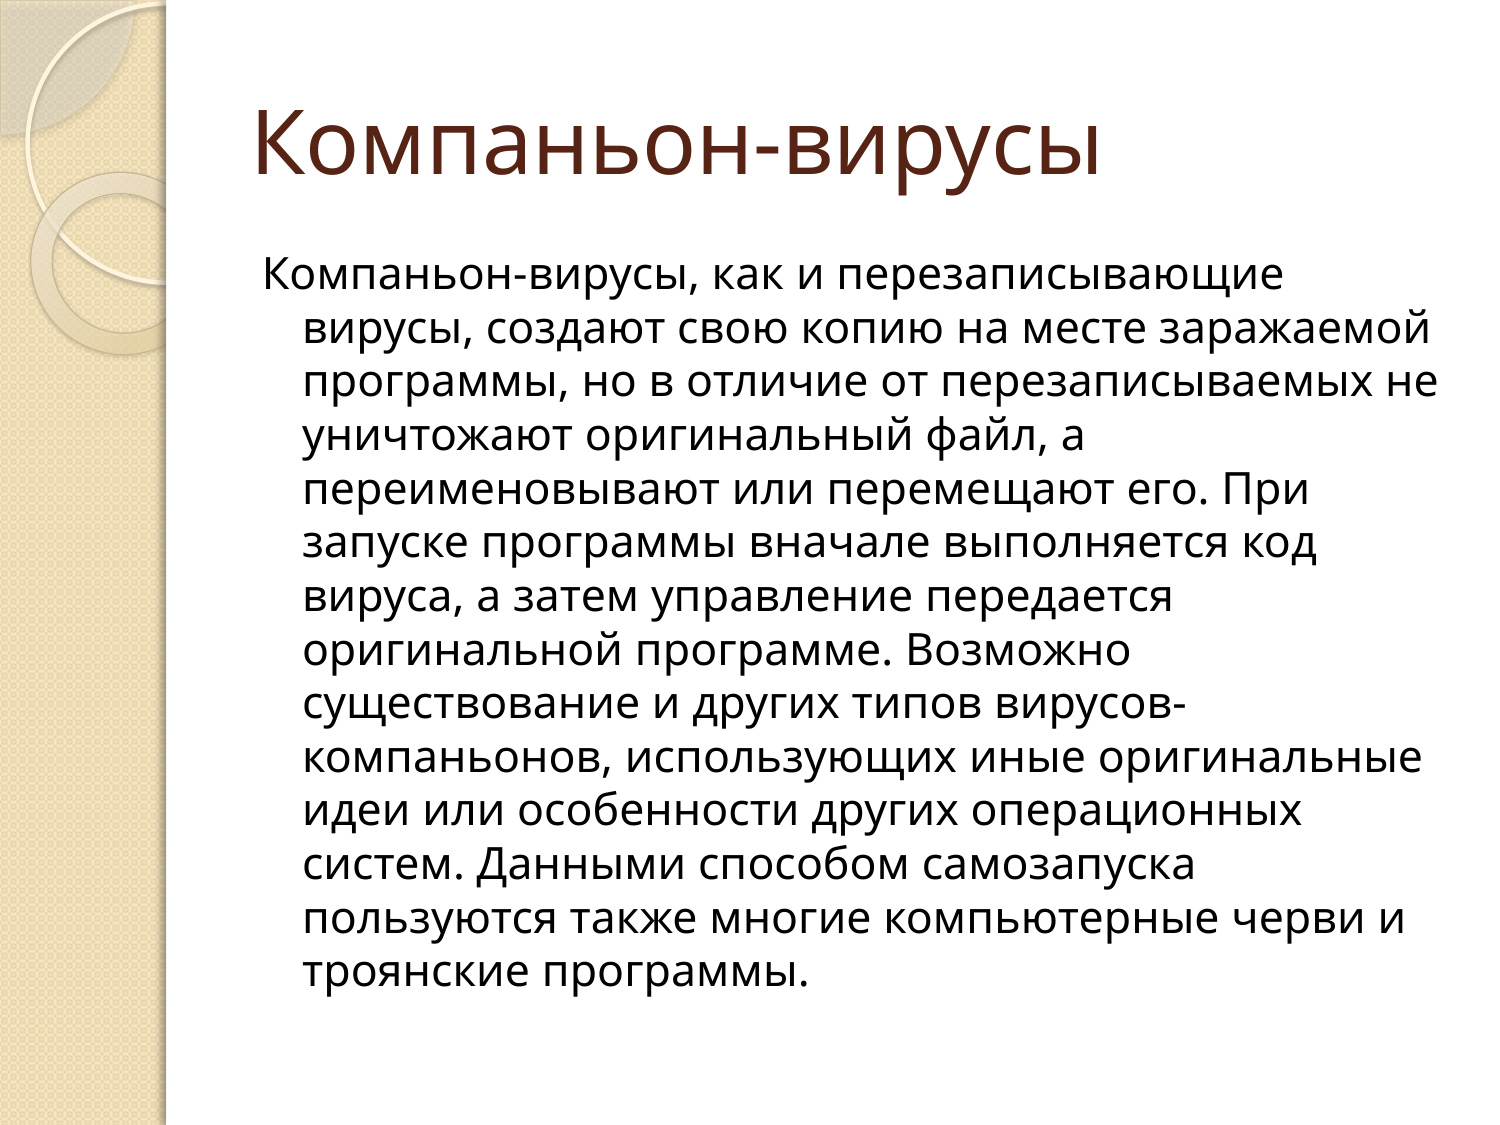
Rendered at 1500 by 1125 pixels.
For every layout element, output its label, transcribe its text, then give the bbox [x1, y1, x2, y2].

title Компаньон-вирусы [235, 45, 1466, 233]
list Компаньон-вирусы, как и перезаписывающие вирусы, создают свою копию на месте заражаемой программы, но в отличие от перезаписываемых не уничтожают оригинальный файл, а переименовывают или перемещают его. При запуске программы вначале выполняется код вируса, а затем управление передается оригинальной программе. Возможно существование и других типов вирусов-компаньонов, использующих иные оригинальные идеи или особенности других операционных систем. Данными способом самозапуска пользуются также многие компьютерные черви и троянские программы. [235, 237, 1466, 1025]
